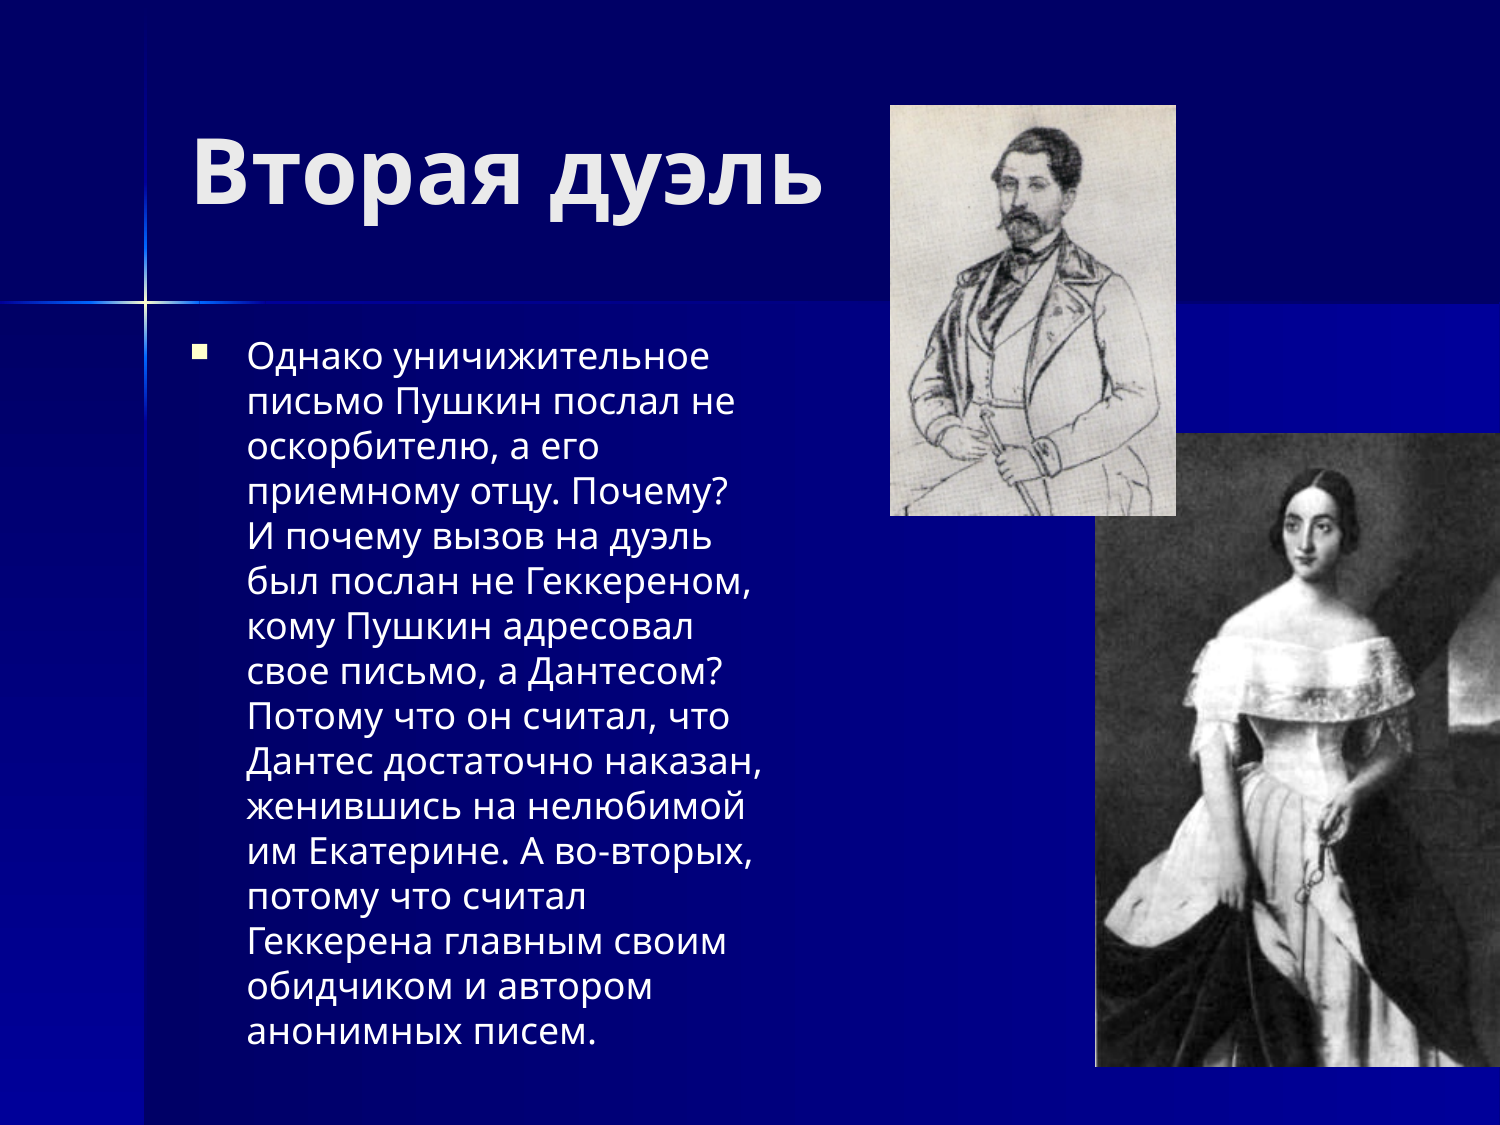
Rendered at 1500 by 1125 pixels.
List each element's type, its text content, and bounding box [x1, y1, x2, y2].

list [890, 105, 1176, 516]
picture [1094, 433, 1500, 1067]
title Вторая дуэль [174, 49, 1413, 286]
list Однако уничижительное письмо Пушкин послал не оскорбителю, а его приемному отцу. Почему? И почему вызов на дуэль был послан не Геккереном, кому Пушкин адресовал свое письмо, а Дантесом? Потому что он считал, что Дантес достаточно наказан, женившись на нелюбимой им Екатерине. А во-вторых, потому что считал Геккерена главным своим обидчиком и автором анонимных писем. [174, 324, 782, 1001]
